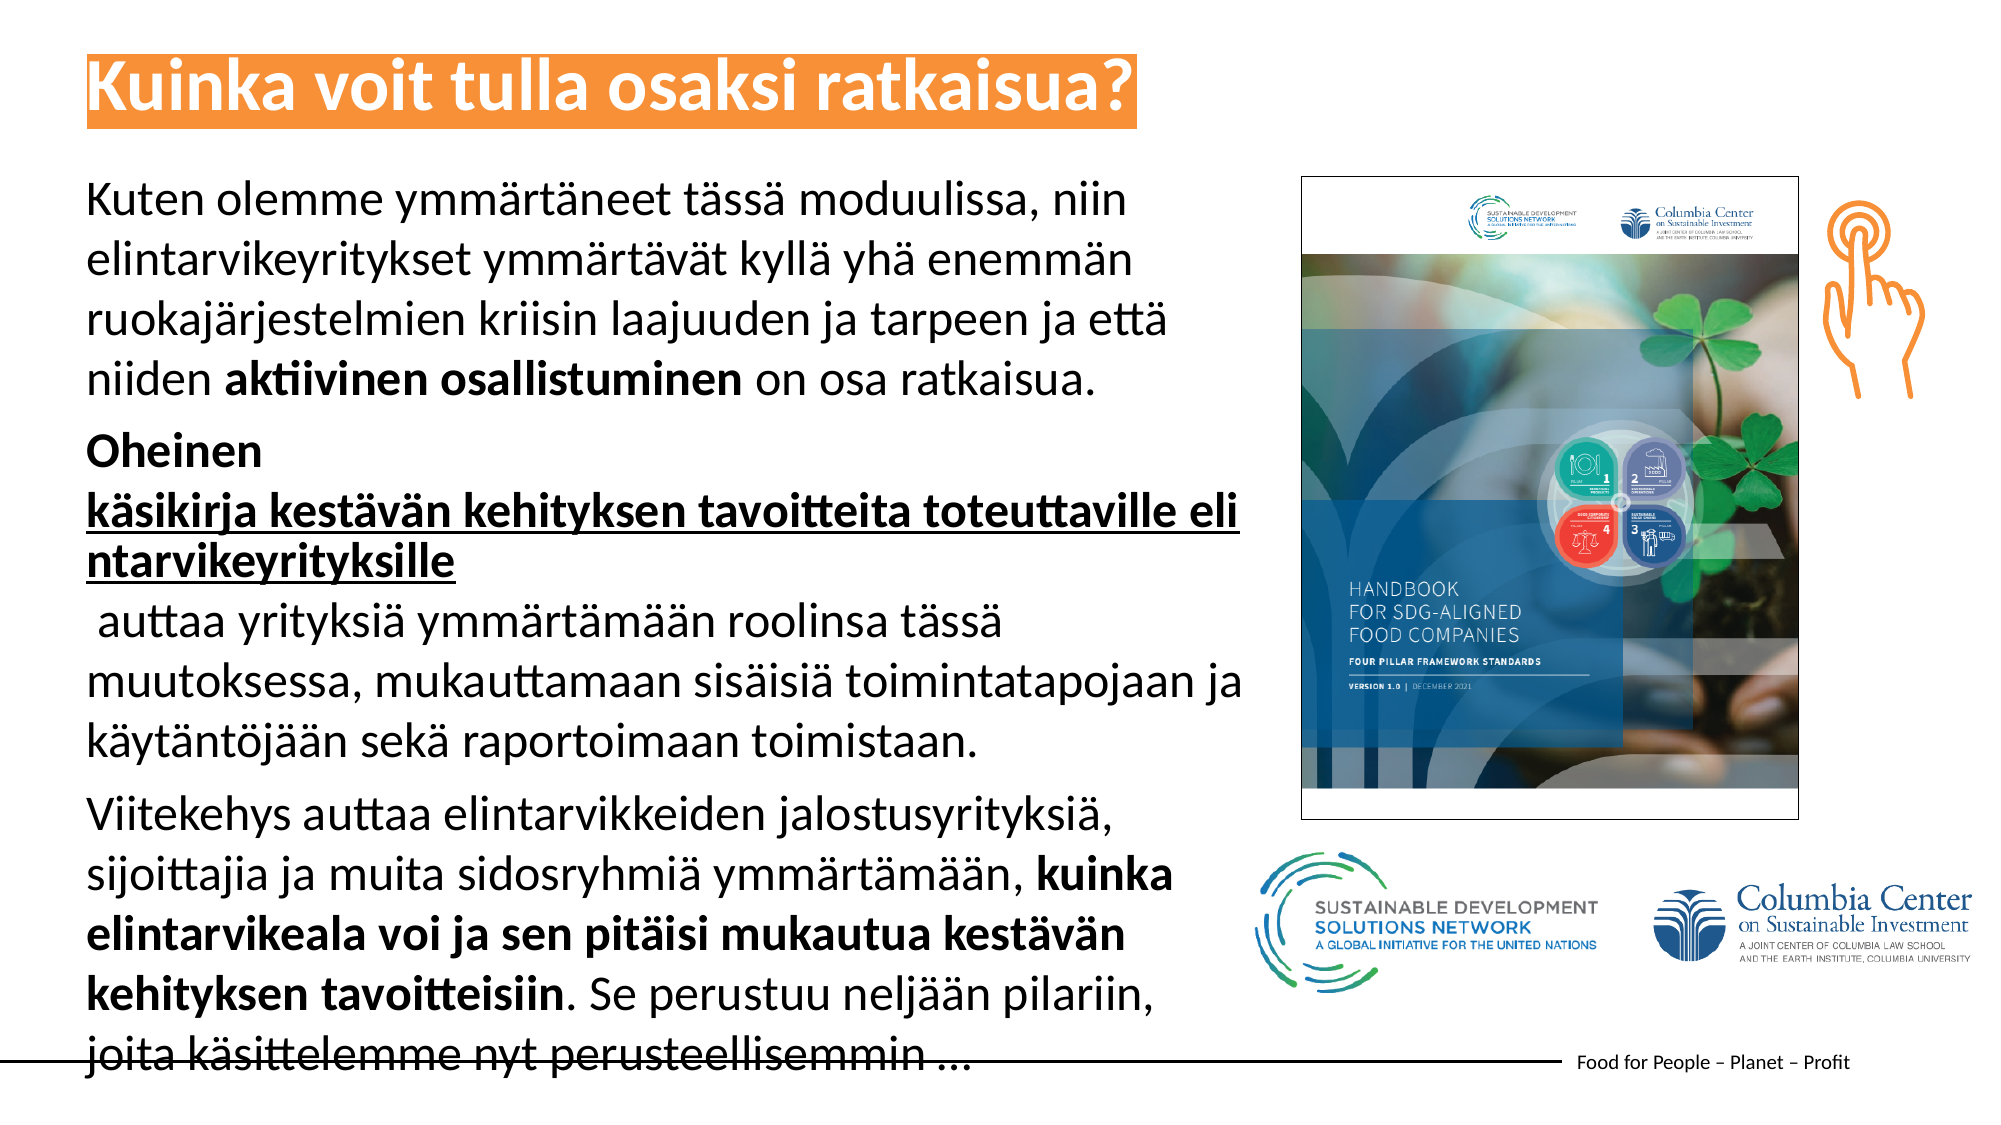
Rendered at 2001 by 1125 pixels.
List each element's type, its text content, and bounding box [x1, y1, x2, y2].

text_box Kuinka voit tulla osaksi ratkaisua? [71, 27, 1550, 133]
picture [1210, 821, 1982, 1022]
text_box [1822, 200, 1926, 400]
picture [1301, 176, 1799, 820]
text_box Kuten olemme ymmärtäneet tässä moduulissa, niin elintarvikeyritykset ymmärtävät kyllä yhä enemmän ruokajärjestelmien kriisin laajuuden ja tarpeen ja että niiden aktiivinen osallistuminen on osa ratkaisua. Oheinen käsikirja kestävän kehityksen tavoitteita toteuttaville elintarvikeyrityksille auttaa yrityksiä ymmärtämään roolinsa tässä muutoksessa, mukauttamaan sisäisiä toimintatapojaan ja käytäntöjään sekä raportoimaan toimistaan. Viitekehys auttaa elintarvikkeiden jalostusyrityksiä, sijoittajia ja muita sidosryhmiä ymmärtämään, kuinka elintarvikeala voi ja sen pitäisi mukautua kestävän kehityksen tavoitteisiin. Se perustuu neljään pilariin, joita käsittelemme nyt perusteellisemmin … [71, 157, 1261, 1038]
